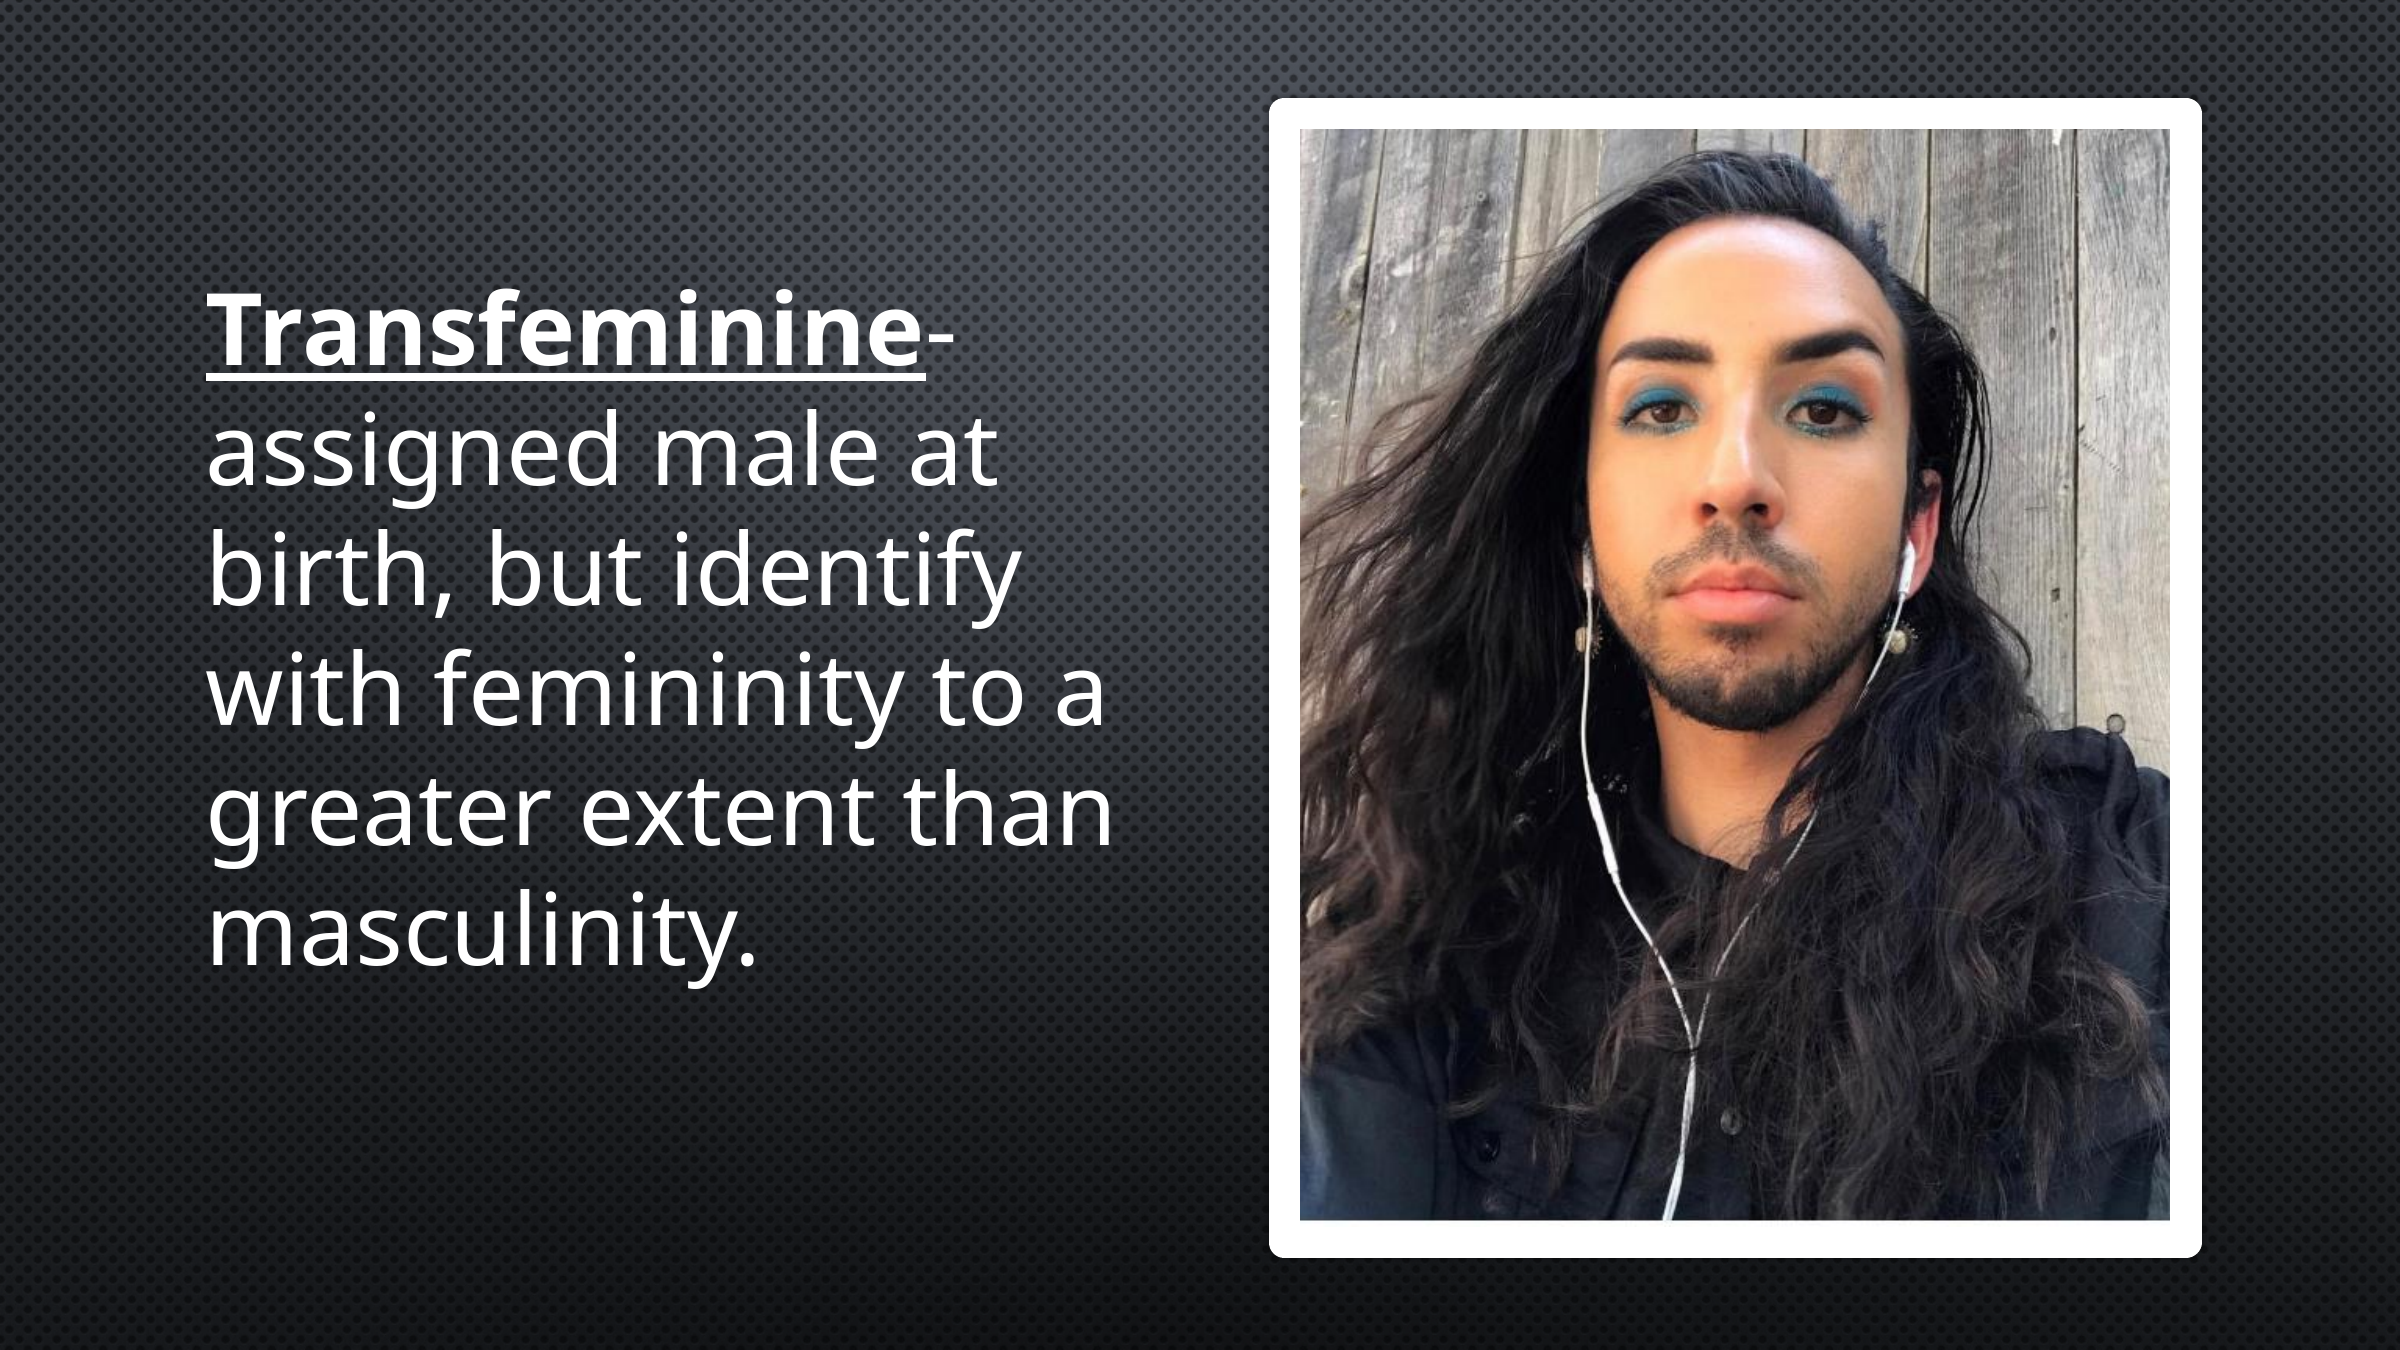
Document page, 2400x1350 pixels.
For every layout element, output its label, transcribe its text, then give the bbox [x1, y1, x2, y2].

picture [1299, 128, 2171, 1227]
text_box Transfeminine- assigned male at birth, but identify with femininity to a greater extent than masculinity. [191, 258, 1214, 993]
